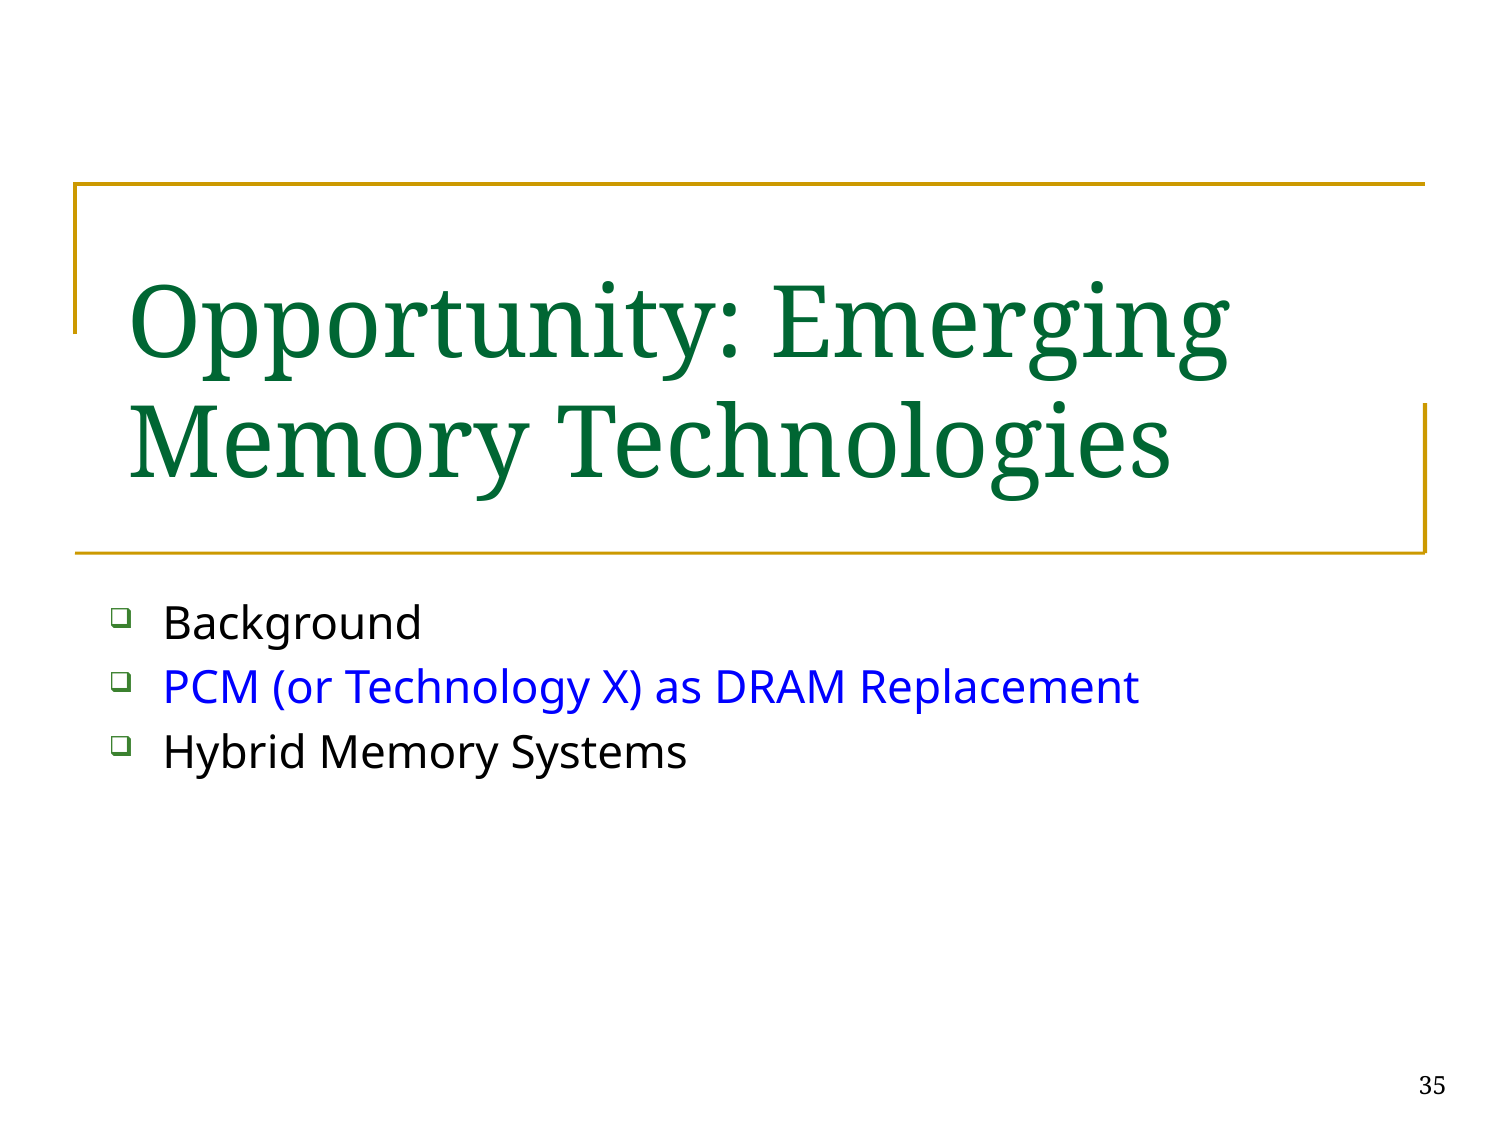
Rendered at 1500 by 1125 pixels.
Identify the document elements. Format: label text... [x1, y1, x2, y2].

slide_number 35 [1111, 1036, 1462, 1112]
text_box Background PCM (or Technology X) as DRAM Replacement Hybrid Memory Systems [37, 237, 1450, 1038]
title Opportunity: Emerging Memory Technologies [112, 249, 1413, 538]
